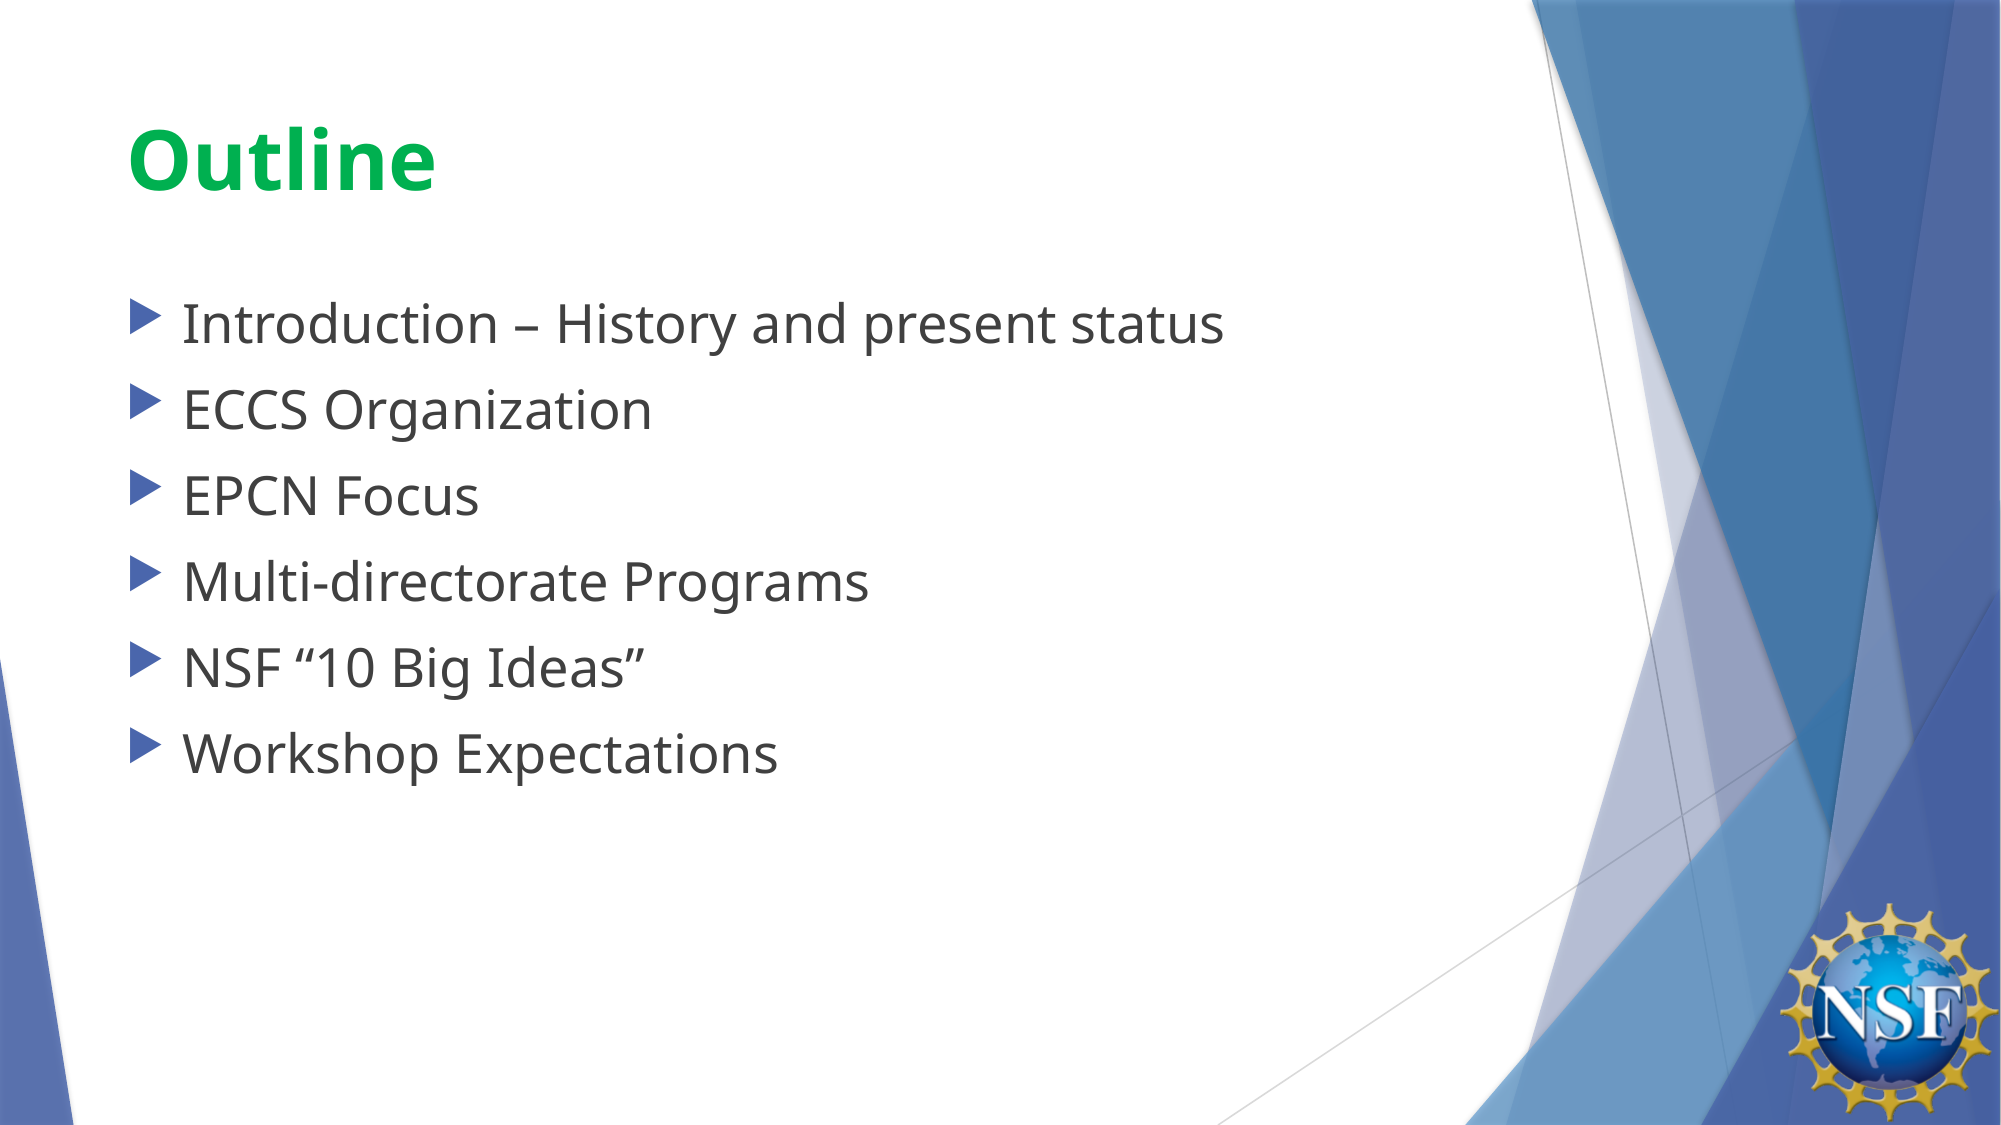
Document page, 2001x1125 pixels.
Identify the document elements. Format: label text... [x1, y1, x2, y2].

picture [1777, 899, 2001, 1125]
list Introduction – History and present status ECCS Organization EPCN Focus Multi-directorate Programs NSF “10 Big Ideas” Workshop Expectations [111, 281, 1522, 919]
title Outline [111, 99, 1522, 234]
